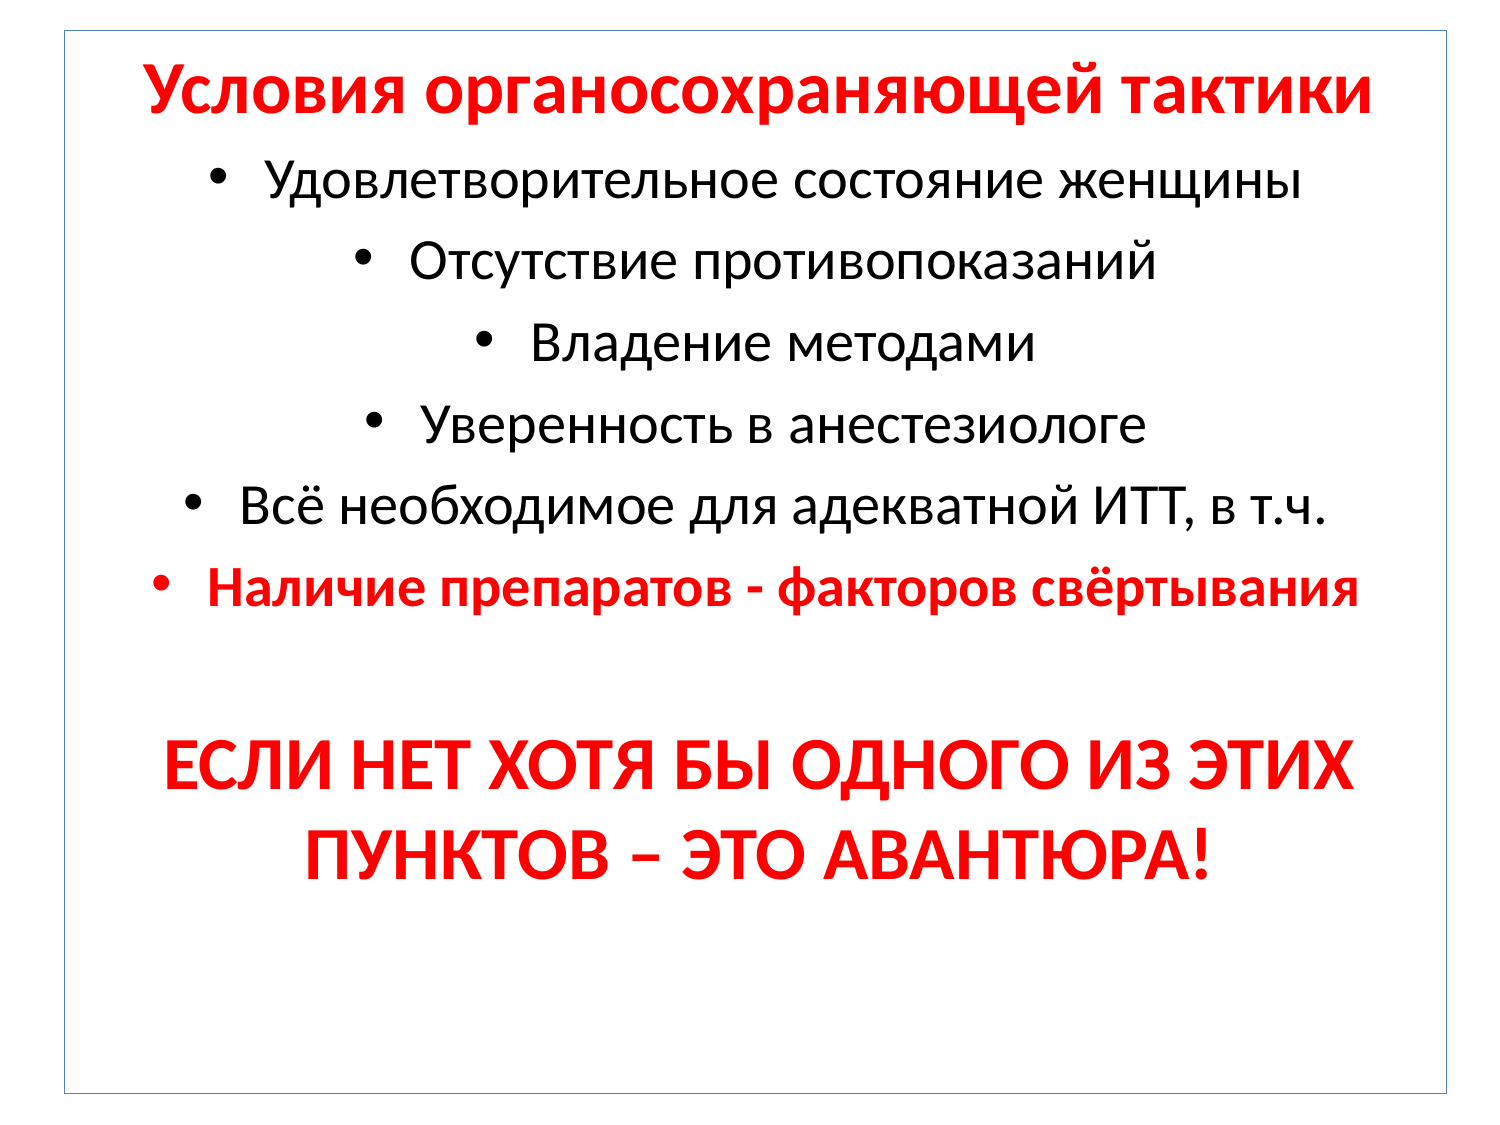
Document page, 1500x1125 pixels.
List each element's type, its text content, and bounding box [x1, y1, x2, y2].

list Условия органосохраняющей тактики Удовлетворительное состояние женщины Отсутствие противопоказаний Владение методами Уверенность в анестезиологе Всё необходимое для адекватной ИТТ, в т.ч. Наличие препаратов - факторов свёртывания ЕСЛИ НЕТ ХОТЯ БЫ ОДНОГО ИЗ ЭТИХ ПУНКТОВ – ЭТО АВАНТЮРА! [64, 30, 1447, 1094]
